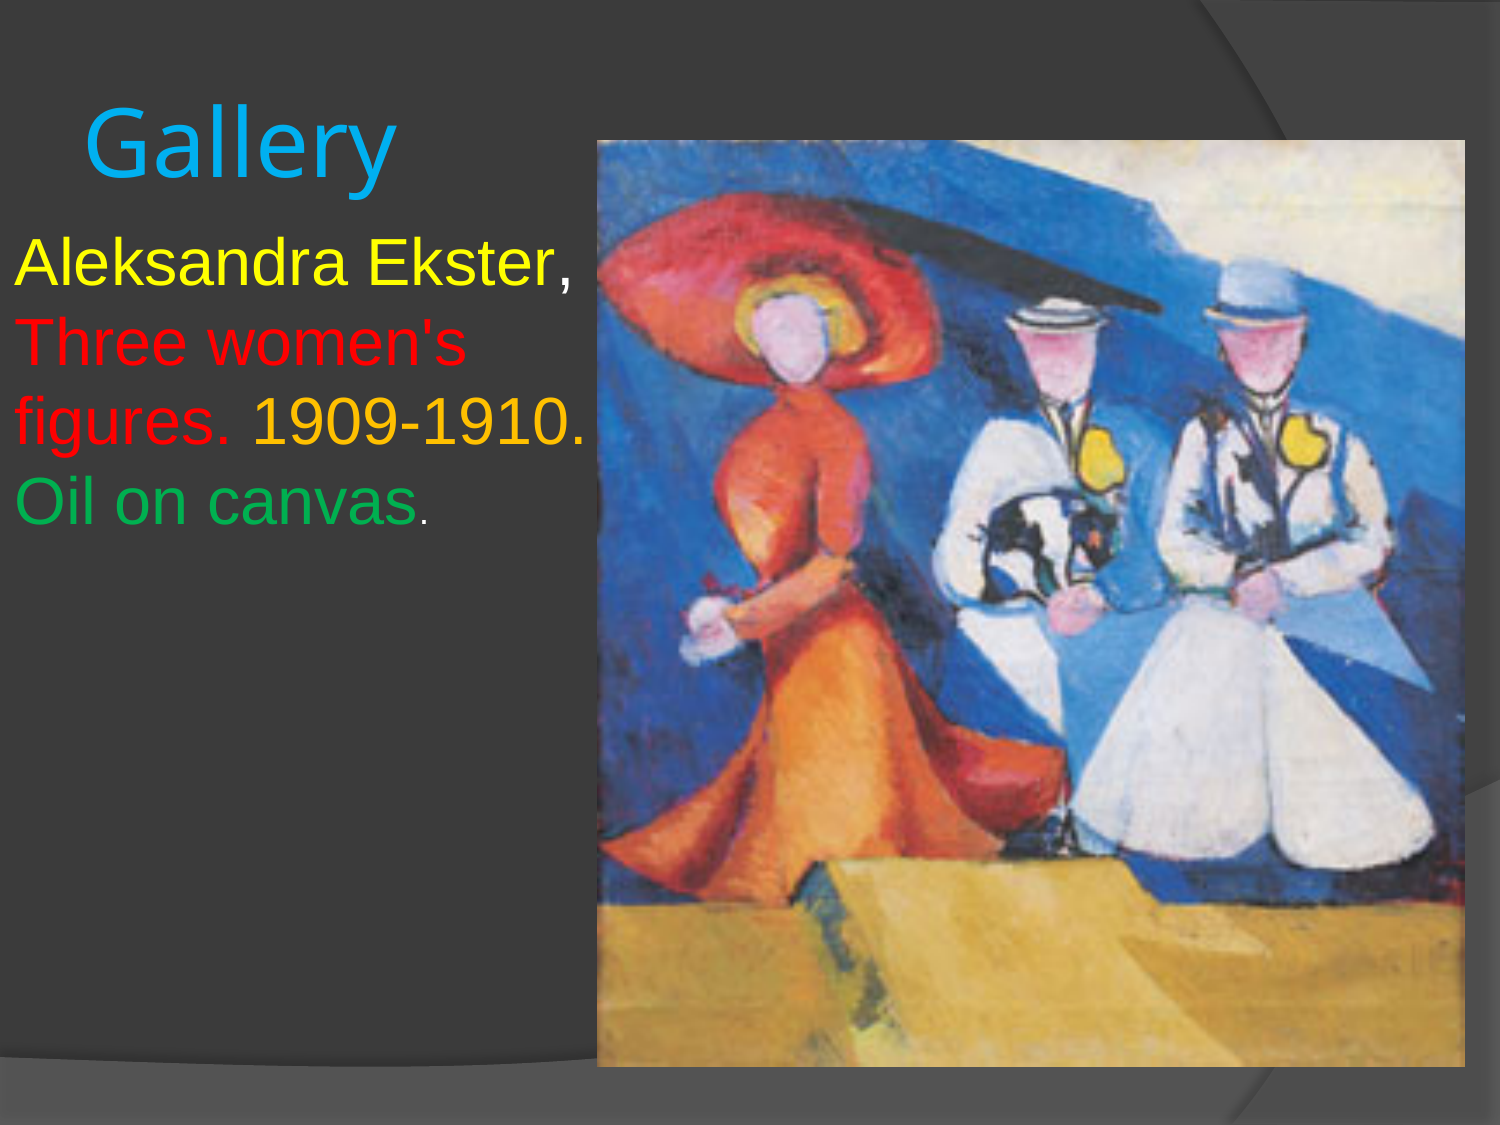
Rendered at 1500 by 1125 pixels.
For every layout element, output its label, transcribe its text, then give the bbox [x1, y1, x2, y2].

text_box Aleksandra Ekster, Three women's figures. 1909-1910. Oil on canvas. [0, 210, 587, 546]
title Gallery [75, 45, 1300, 210]
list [597, 140, 1465, 1067]
